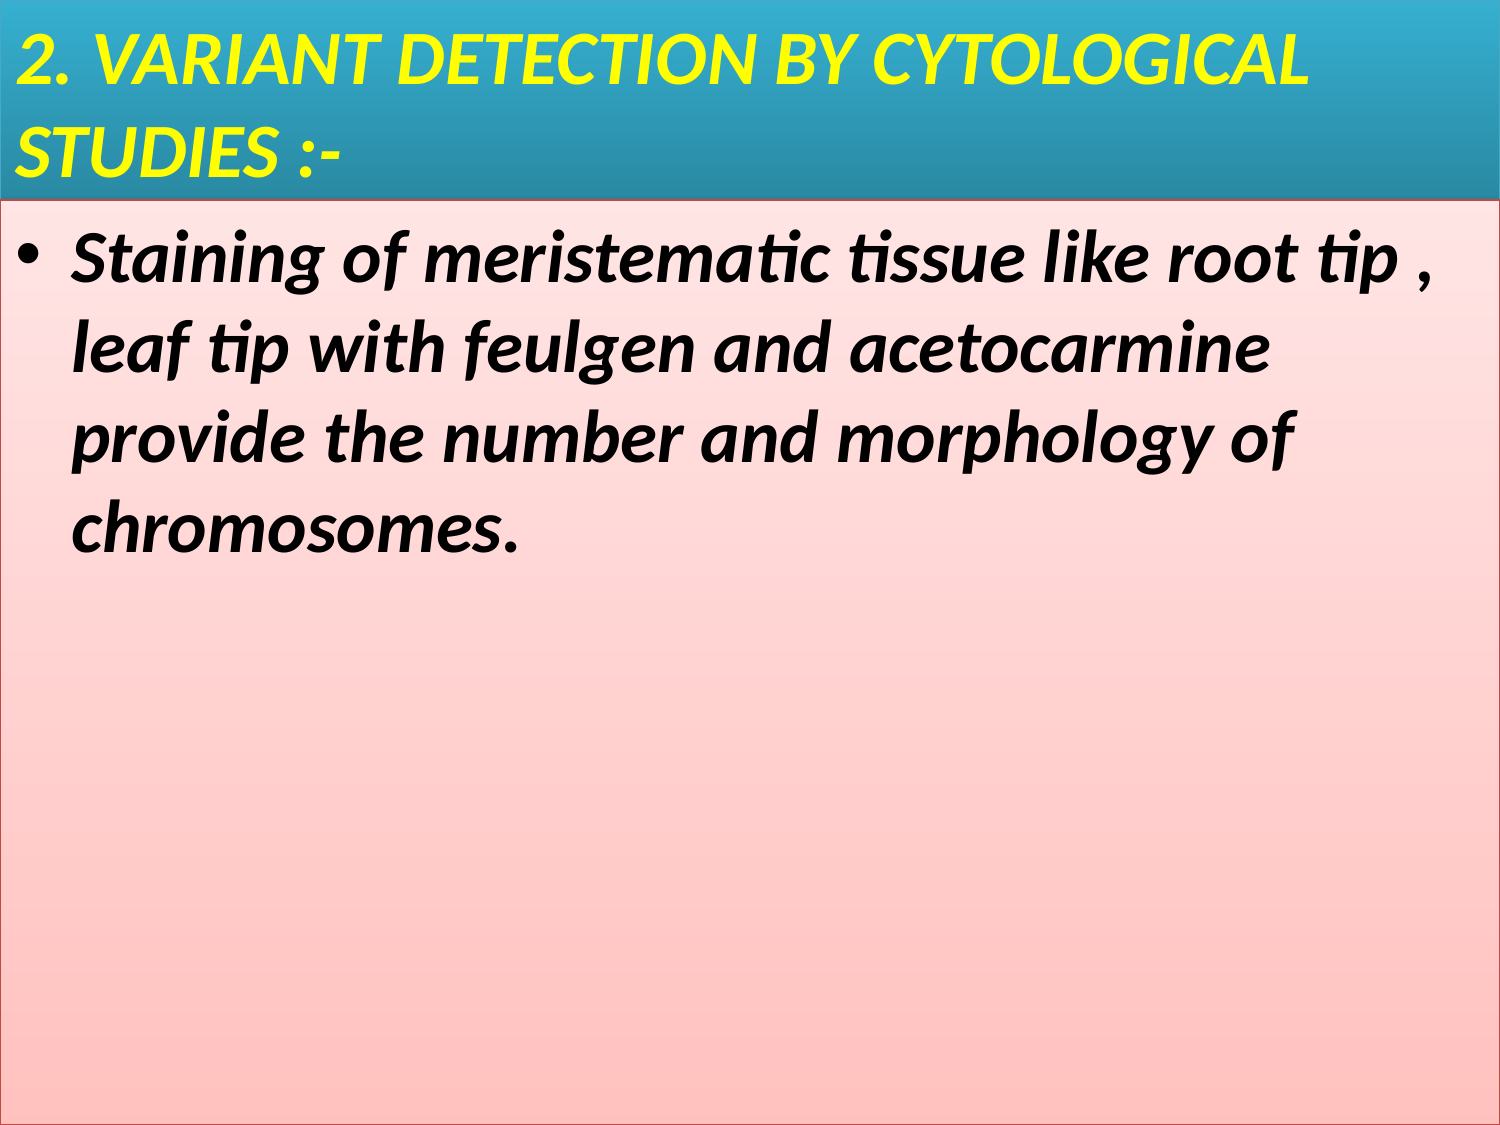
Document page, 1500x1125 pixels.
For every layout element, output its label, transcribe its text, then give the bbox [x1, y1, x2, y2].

title 2. VARIANT DETECTION BY CYTOLOGICAL STUDIES :- [0, 0, 1500, 198]
list Staining of meristematic tissue like root tip , leaf tip with feulgen and acetocarmine provide the number and morphology of chromosomes. [0, 199, 1500, 1125]
